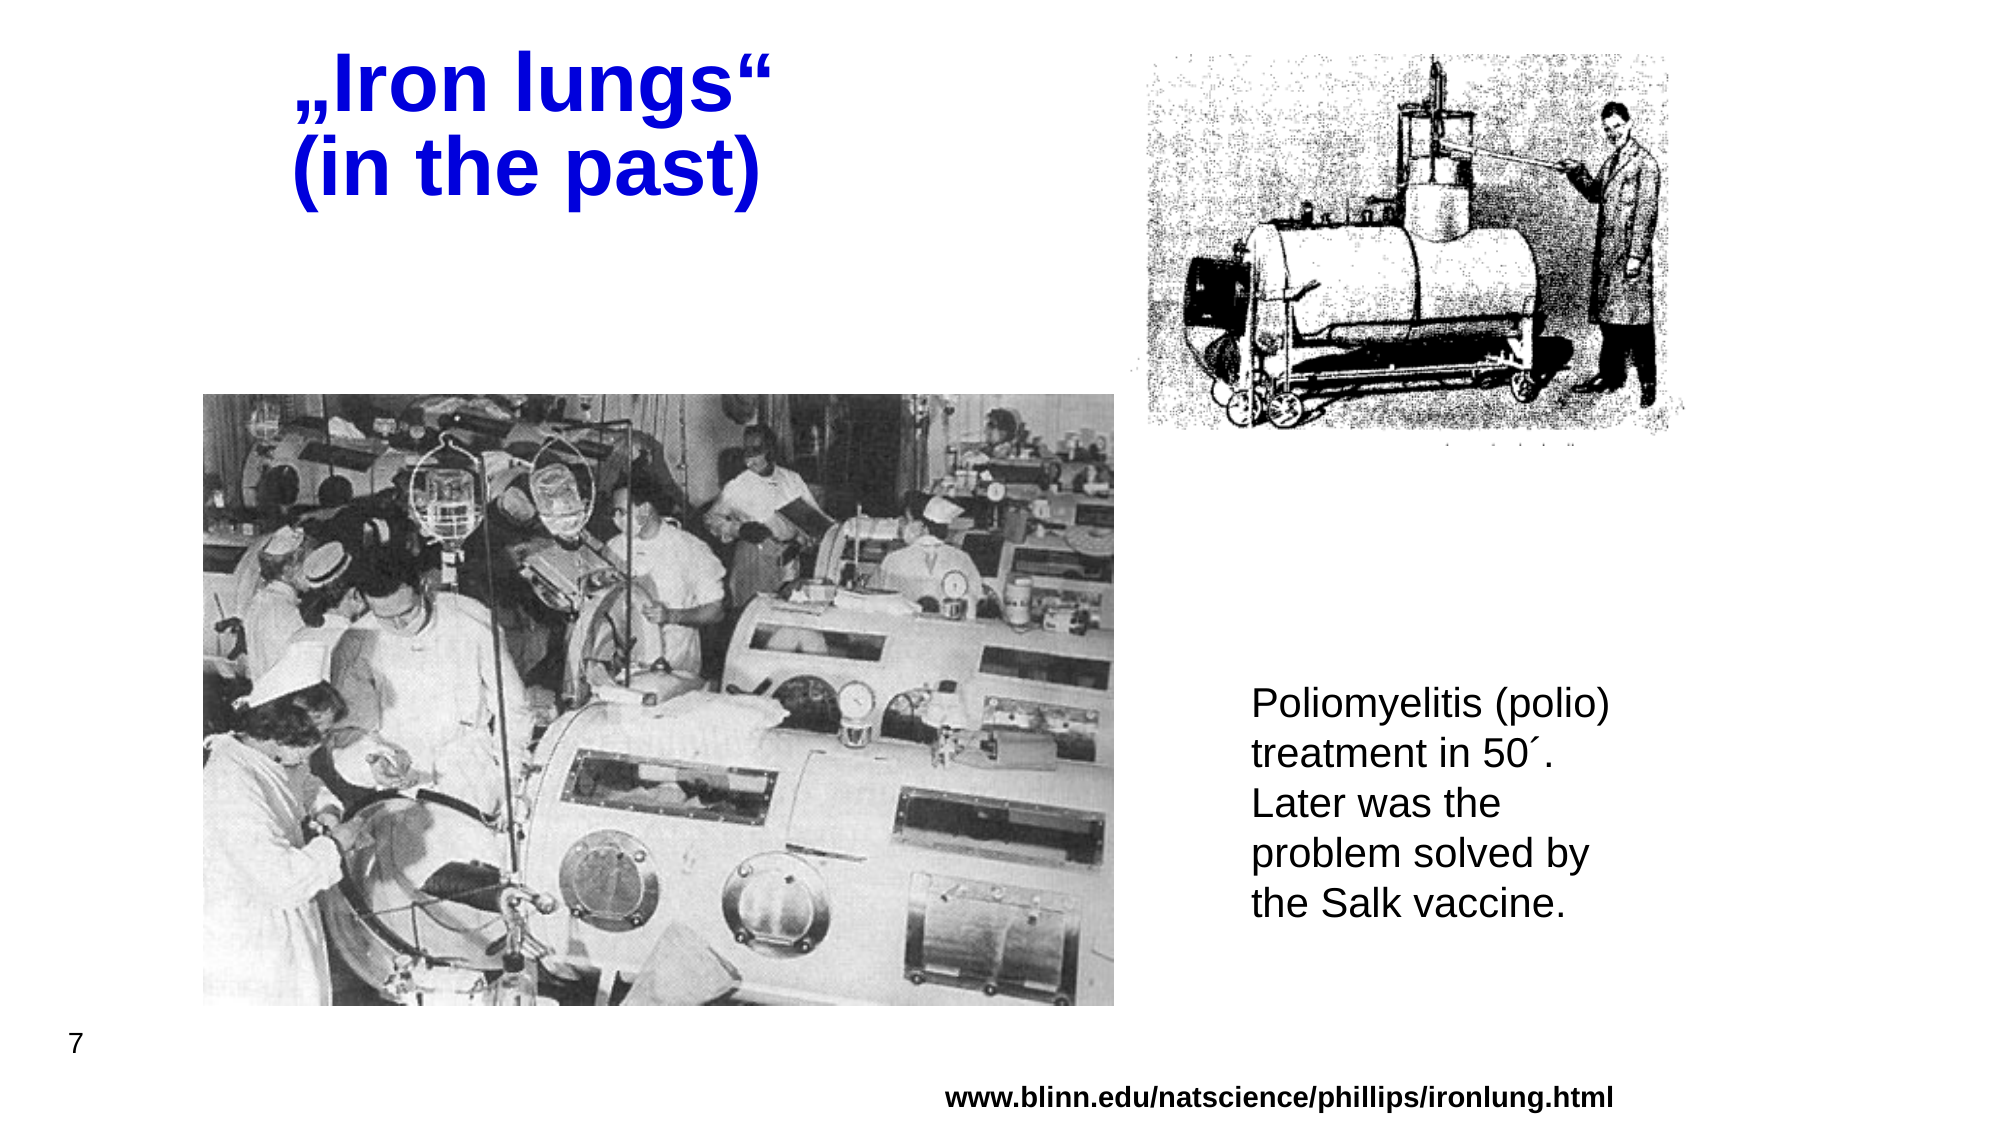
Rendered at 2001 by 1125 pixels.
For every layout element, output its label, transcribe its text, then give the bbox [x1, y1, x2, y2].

slide_number 7 [67, 1021, 110, 1063]
text_box Poliomyelitis (polio) treatment in 50´. Later was the problem solved by the Salk vaccine. [1236, 668, 1666, 934]
list www.blinn.edu/natscience/phillips/ironlung.html [945, 1073, 1750, 1125]
picture [203, 394, 1114, 1007]
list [1125, 54, 1699, 447]
title „Iron lungs“ (in the past) [291, 45, 894, 233]
